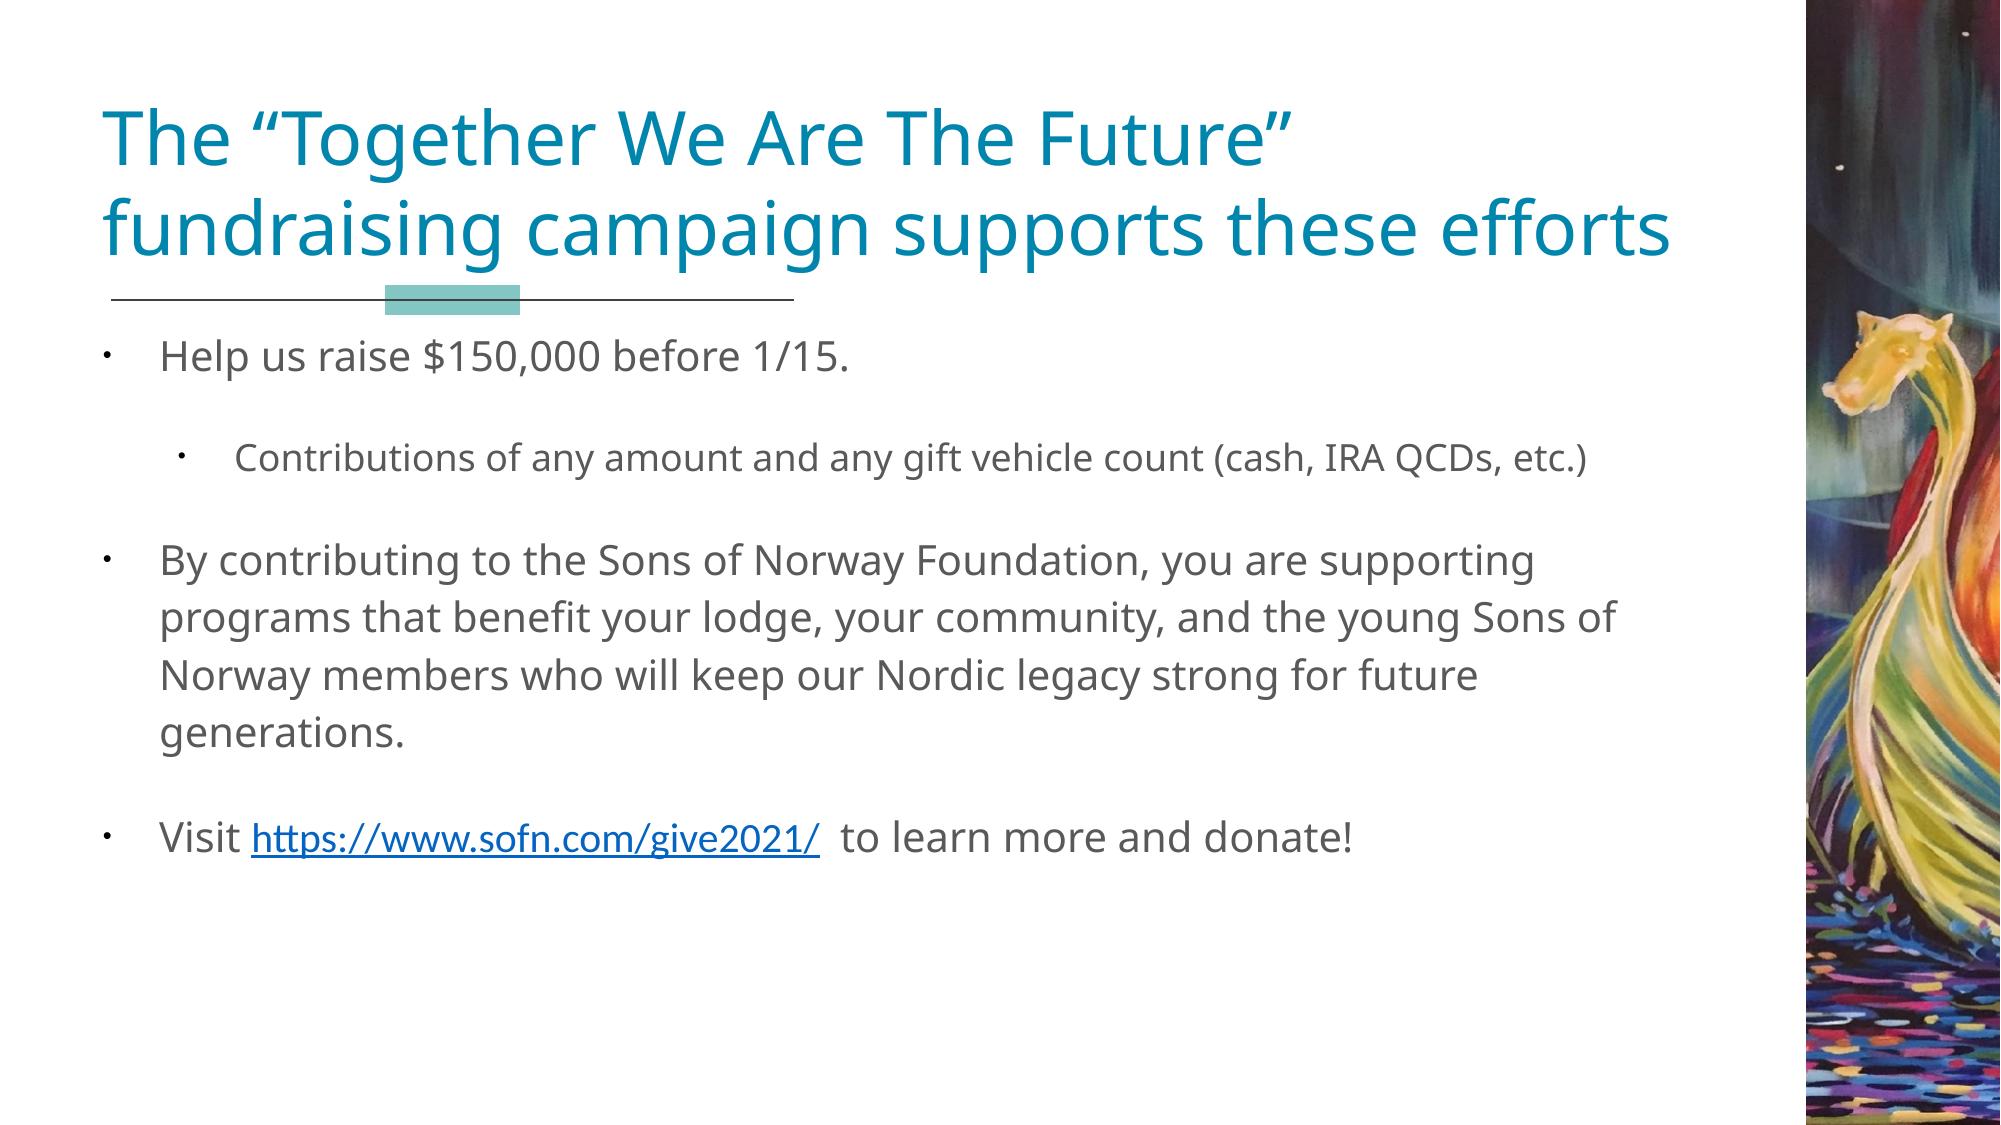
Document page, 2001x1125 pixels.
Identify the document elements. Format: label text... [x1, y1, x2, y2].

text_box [110, 285, 795, 315]
text_box Help us raise $150,000 before 1/15. Contributions of any amount and any gift vehicle count (cash, IRA QCDs, etc.) By contributing to the Sons of Norway Foundation, you are supporting programs that benefit your lodge, your community, and the young Sons of Norway members who will keep our Nordic legacy strong for future generations. Visit https://www.sofn.com/give2021/ to learn more and donate! [82, 280, 1656, 1007]
text_box The “Together We Are The Future” fundraising campaign supports these efforts [82, 70, 1718, 231]
picture [1806, 0, 2000, 1125]
